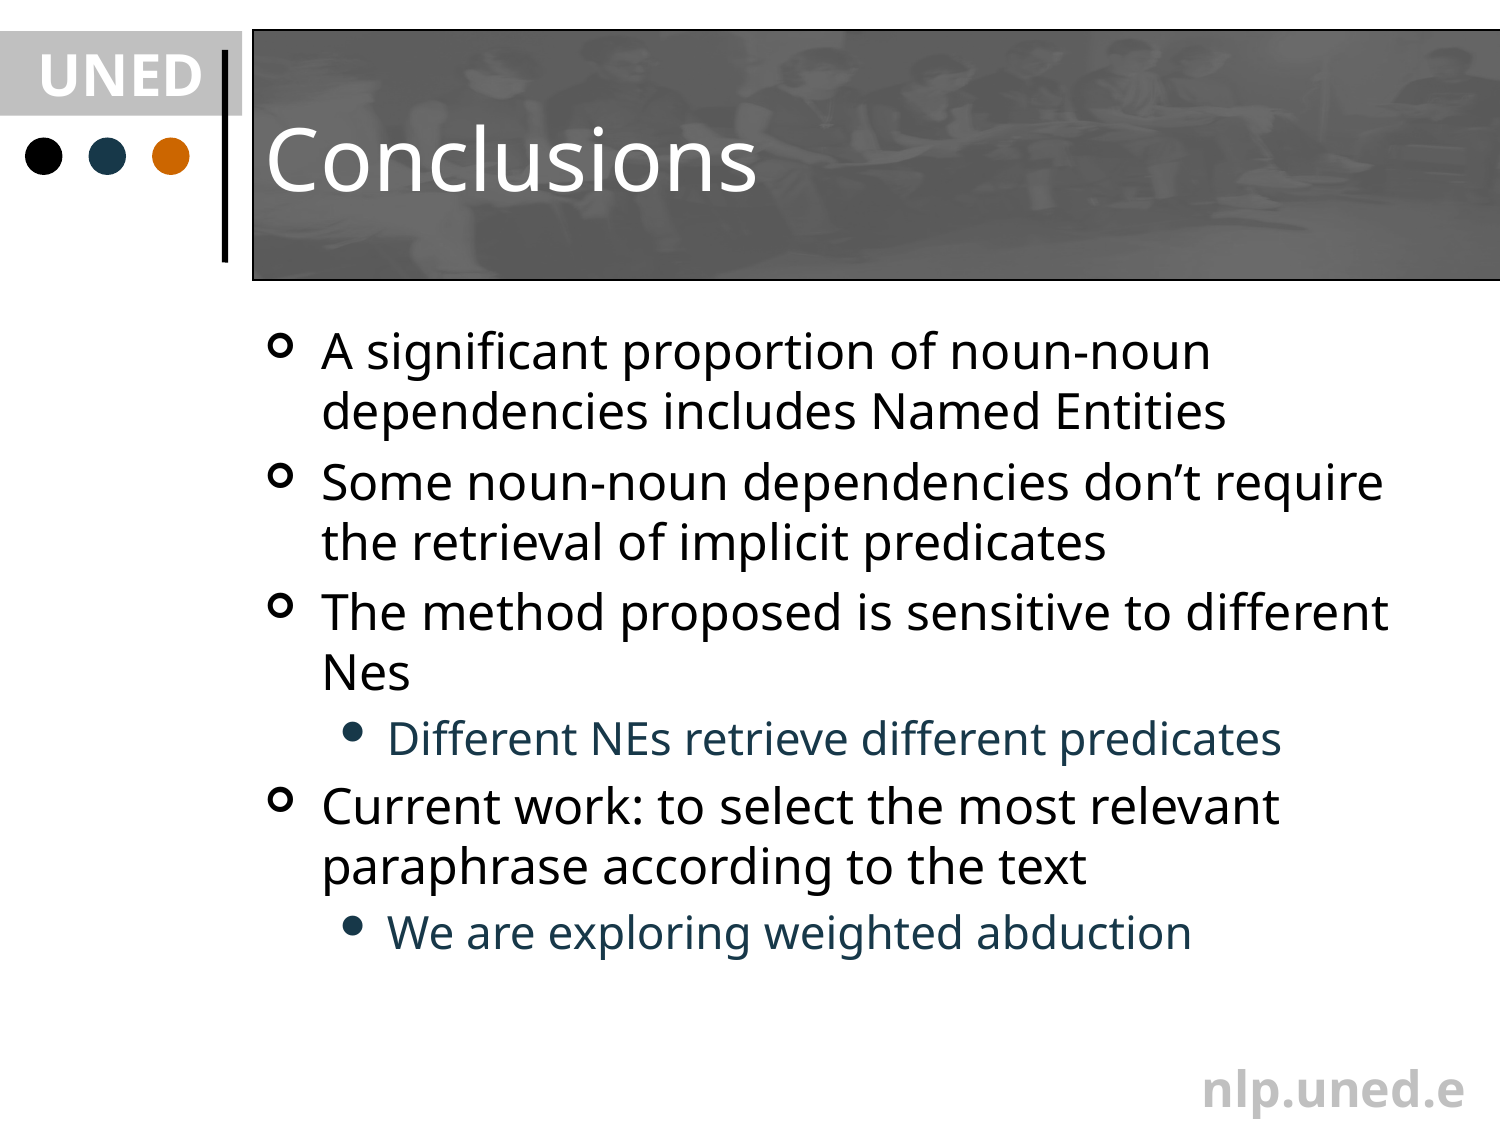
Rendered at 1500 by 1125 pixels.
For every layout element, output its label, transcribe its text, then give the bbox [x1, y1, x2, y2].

list A significant proportion of noun-noun dependencies includes Named Entities Some noun-noun dependencies don’t require the retrieval of implicit predicates The method proposed is sensitive to different Nes Different NEs retrieve different predicates Current work: to select the most relevant paraphrase according to the text We are exploring weighted abduction [249, 312, 1471, 1083]
title Conclusions [249, 30, 1401, 282]
